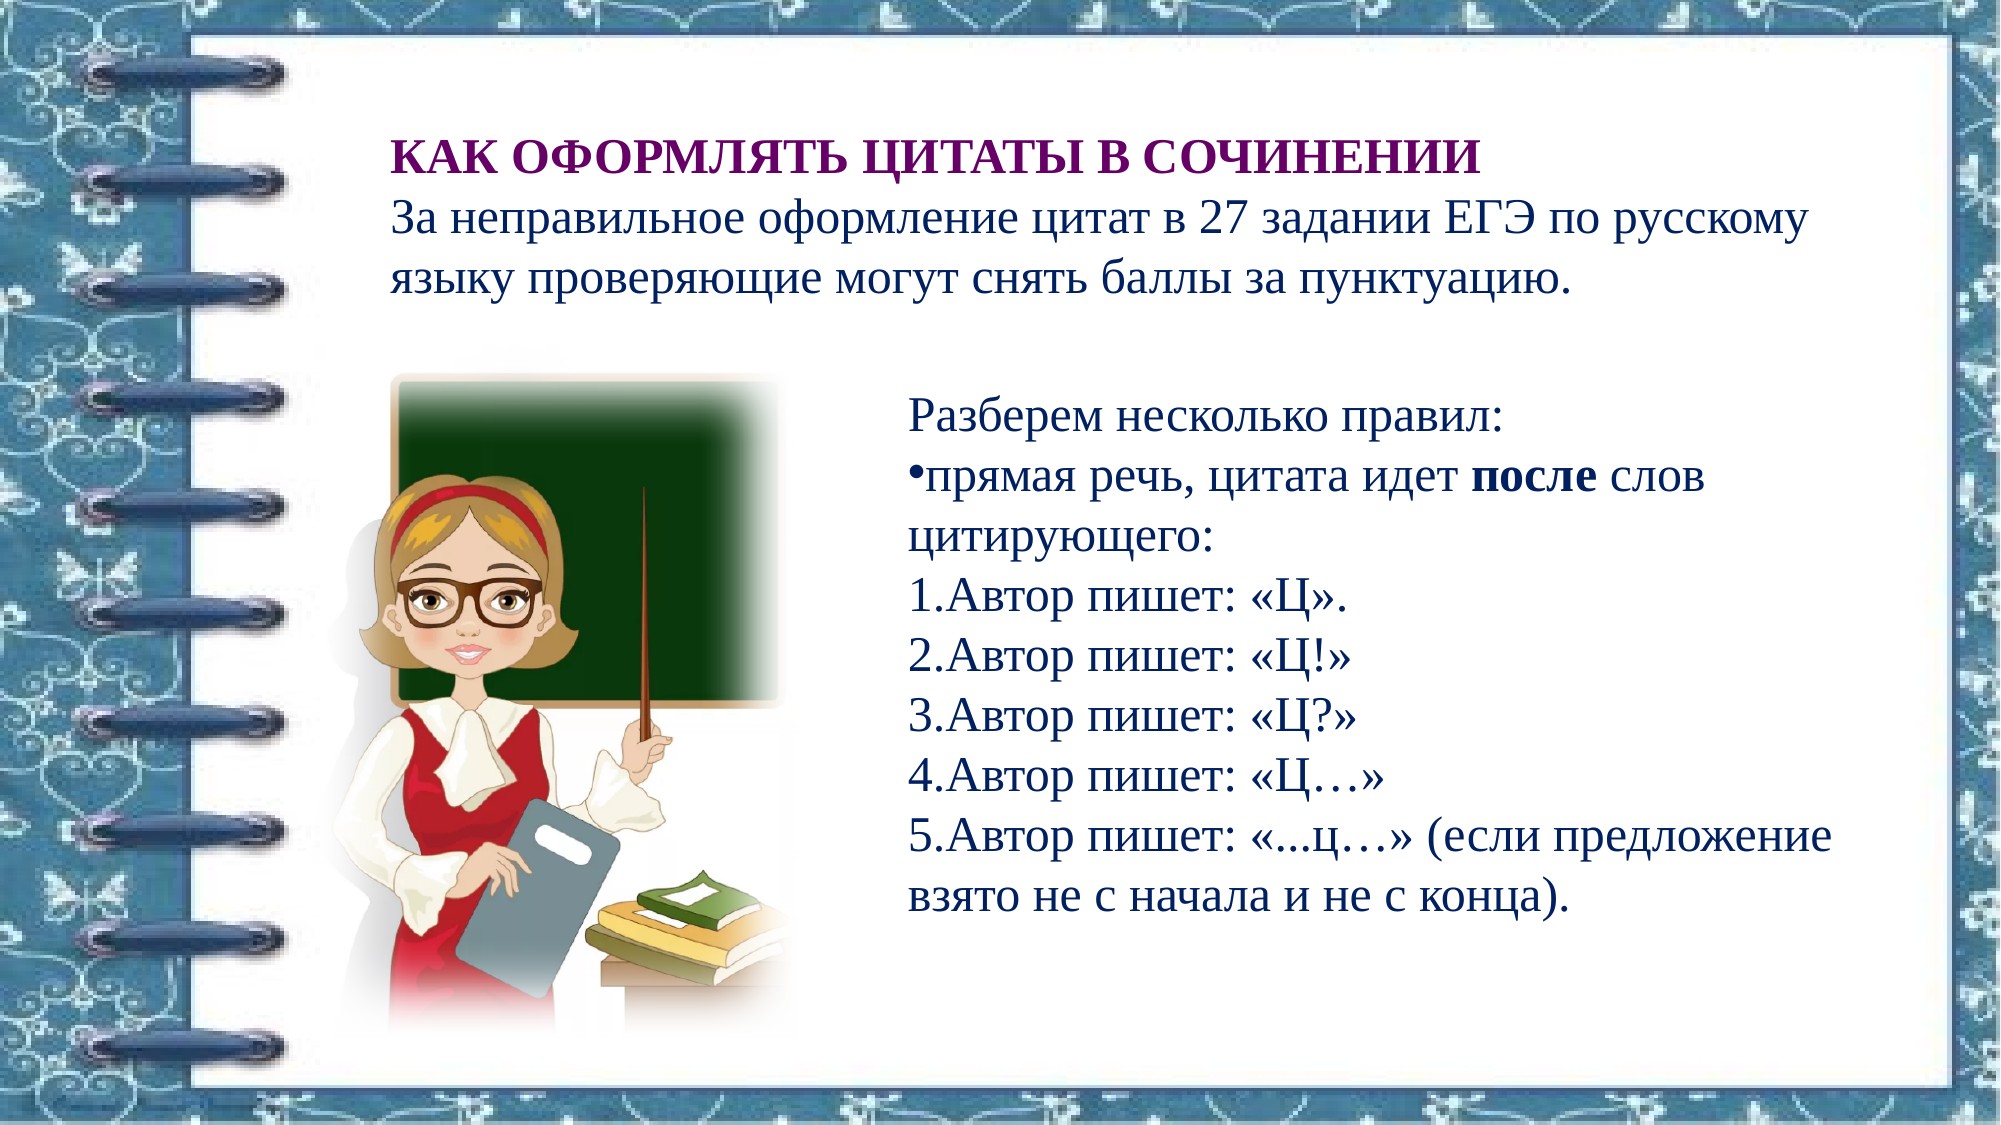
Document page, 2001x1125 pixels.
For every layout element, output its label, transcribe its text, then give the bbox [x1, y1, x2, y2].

text_box Разберем несколько правил: прямая речь, цитата идет после слов цитирующего: Автор пишет: «Ц». Автор пишет: «Ц!» Автор пишет: «Ц?» Автор пишет: «Ц…» Автор пишет: «...ц…» (если предложение взято не с начала и не с конца). [893, 374, 1894, 930]
picture [0, 0, 2001, 1125]
text_box КАК ОФОРМЛЯТЬ ЦИТАТЫ В СОЧИНЕНИИ За неправильное оформление цитат в 27 задании ЕГЭ по русскому языку проверяющие могут снять баллы за пунктуацию. [375, 115, 1830, 311]
